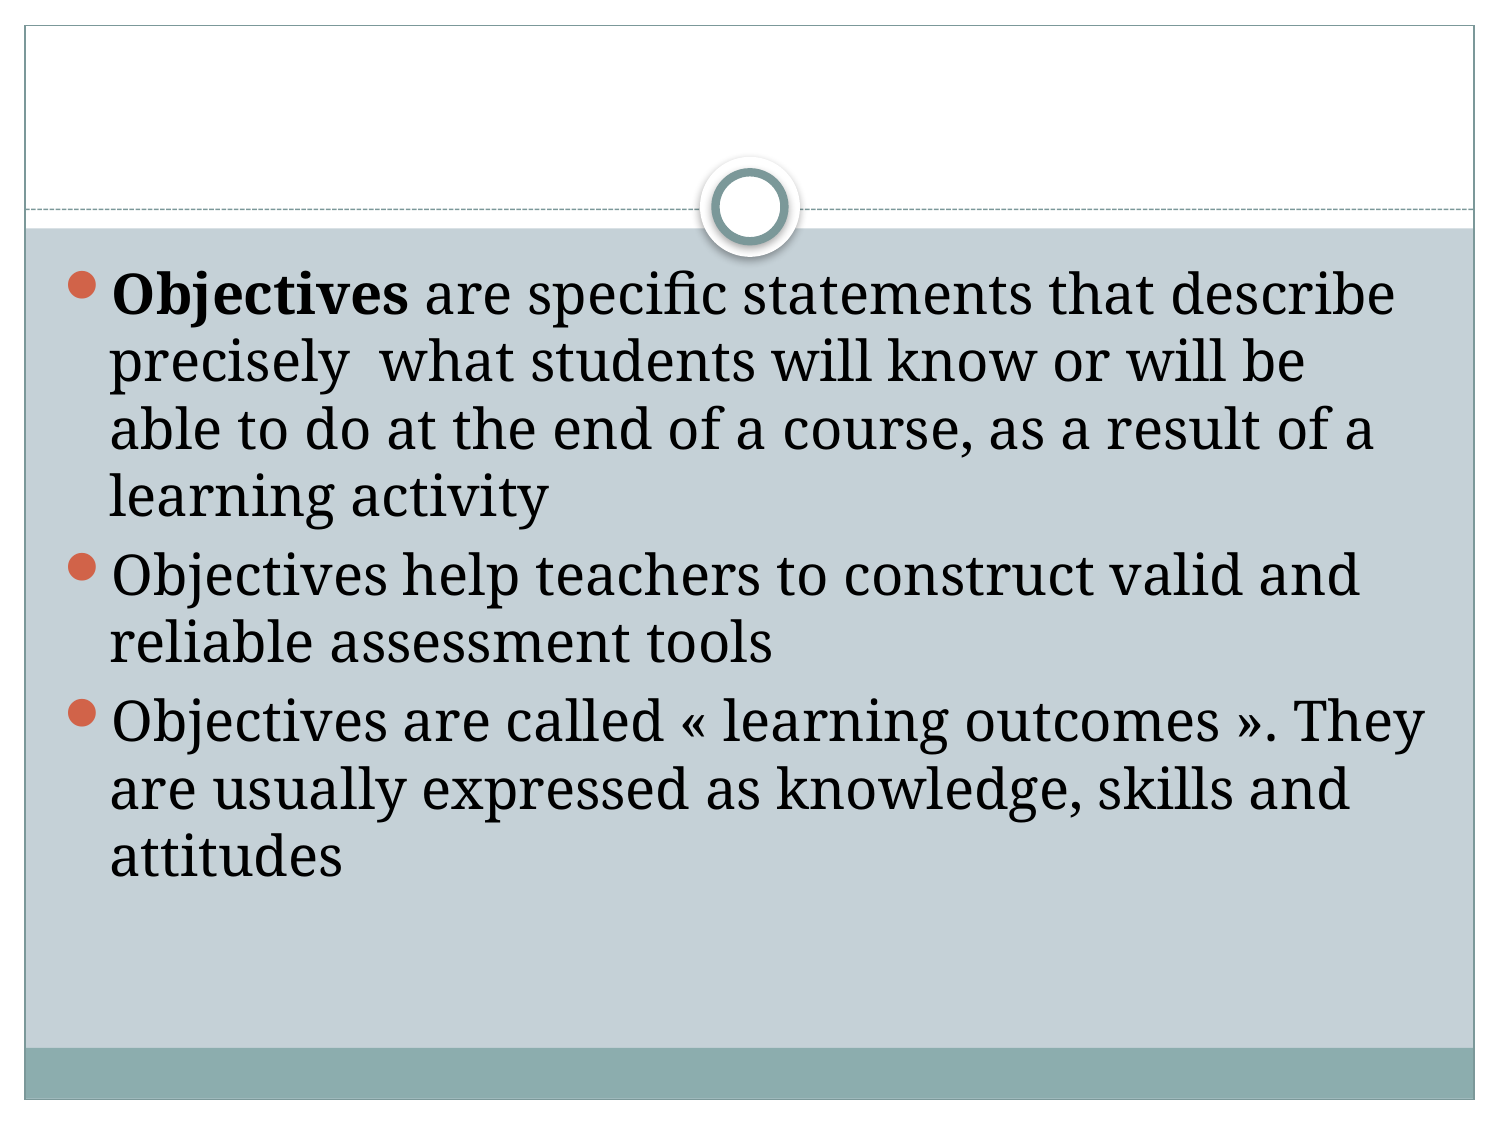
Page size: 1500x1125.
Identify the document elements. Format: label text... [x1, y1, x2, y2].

list Objectives are specific statements that describe precisely what students will know or will be able to do at the end of a course, as a result of a learning activity Objectives help teachers to construct valid and reliable assessment tools Objectives are called « learning outcomes ». They are usually expressed as knowledge, skills and attitudes [49, 250, 1445, 1001]
